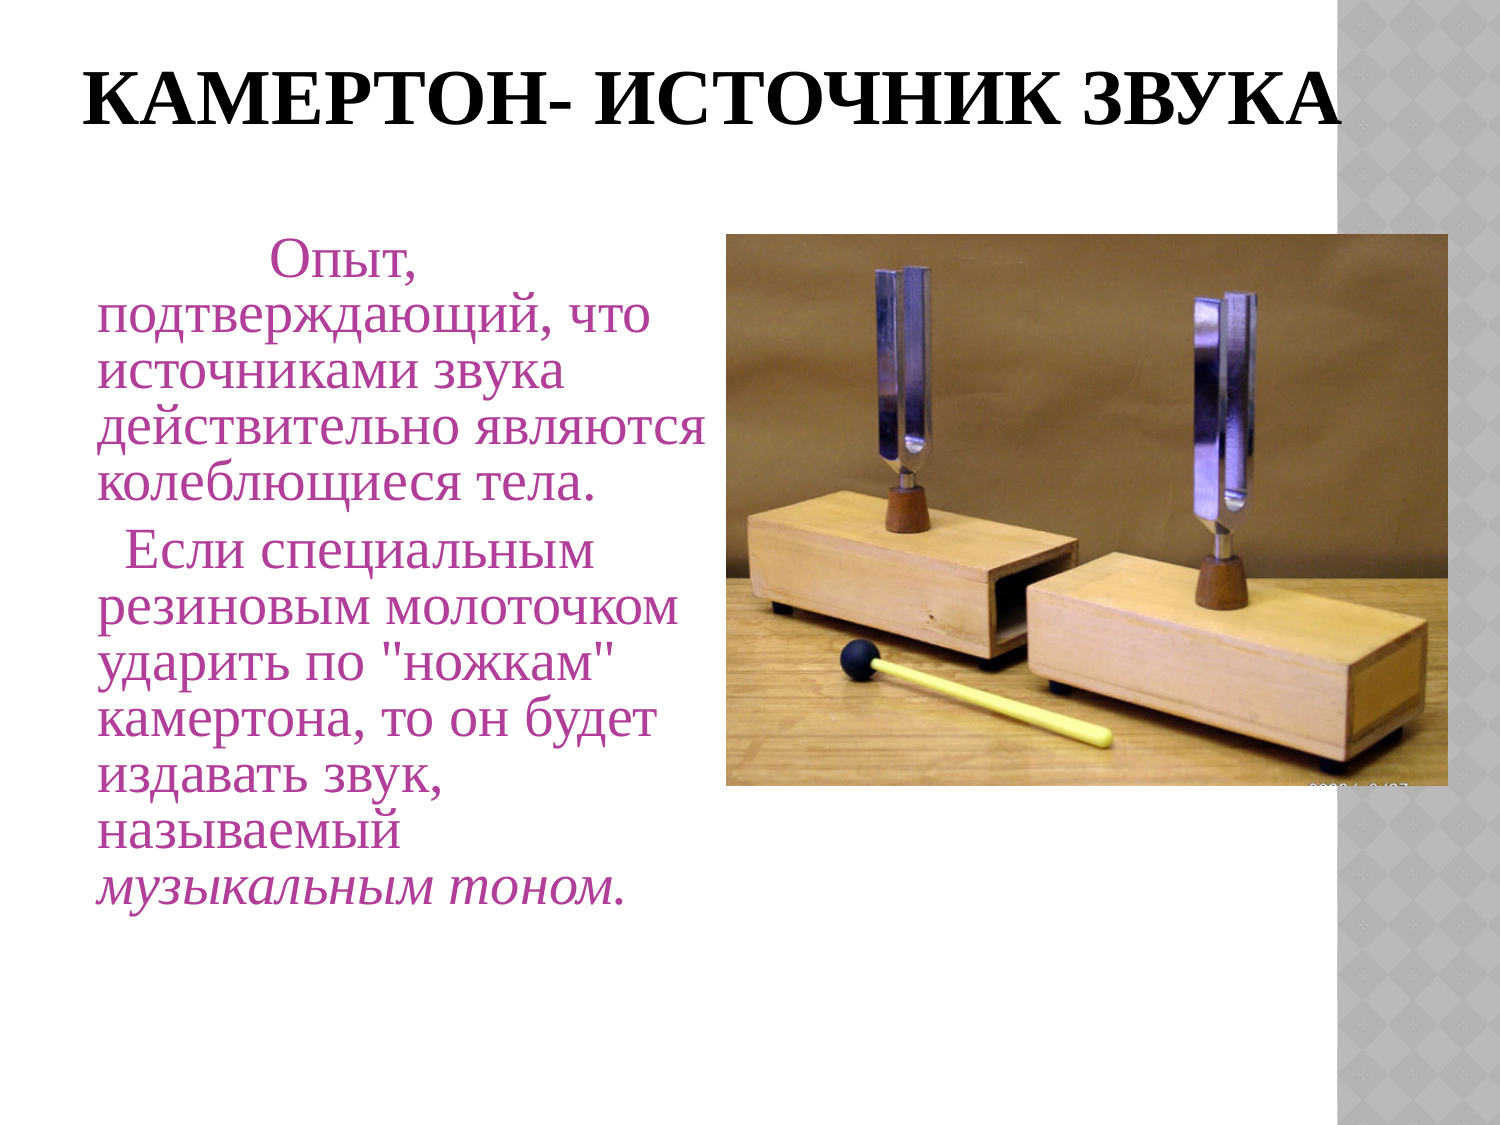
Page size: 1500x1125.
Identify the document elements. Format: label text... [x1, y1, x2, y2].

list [726, 233, 1449, 786]
title КАМЕРТОН- ИСТОЧНИК ЗВУКА [75, 45, 1425, 141]
list Опыт, подтверждающий, что источниками звука действительно являются колеблющиеся тела. Если специальным резиновым молоточком ударить по "ножкам" камертона, то он будет издавать звук, называемый музыкальным тоном. [37, 224, 727, 1063]
